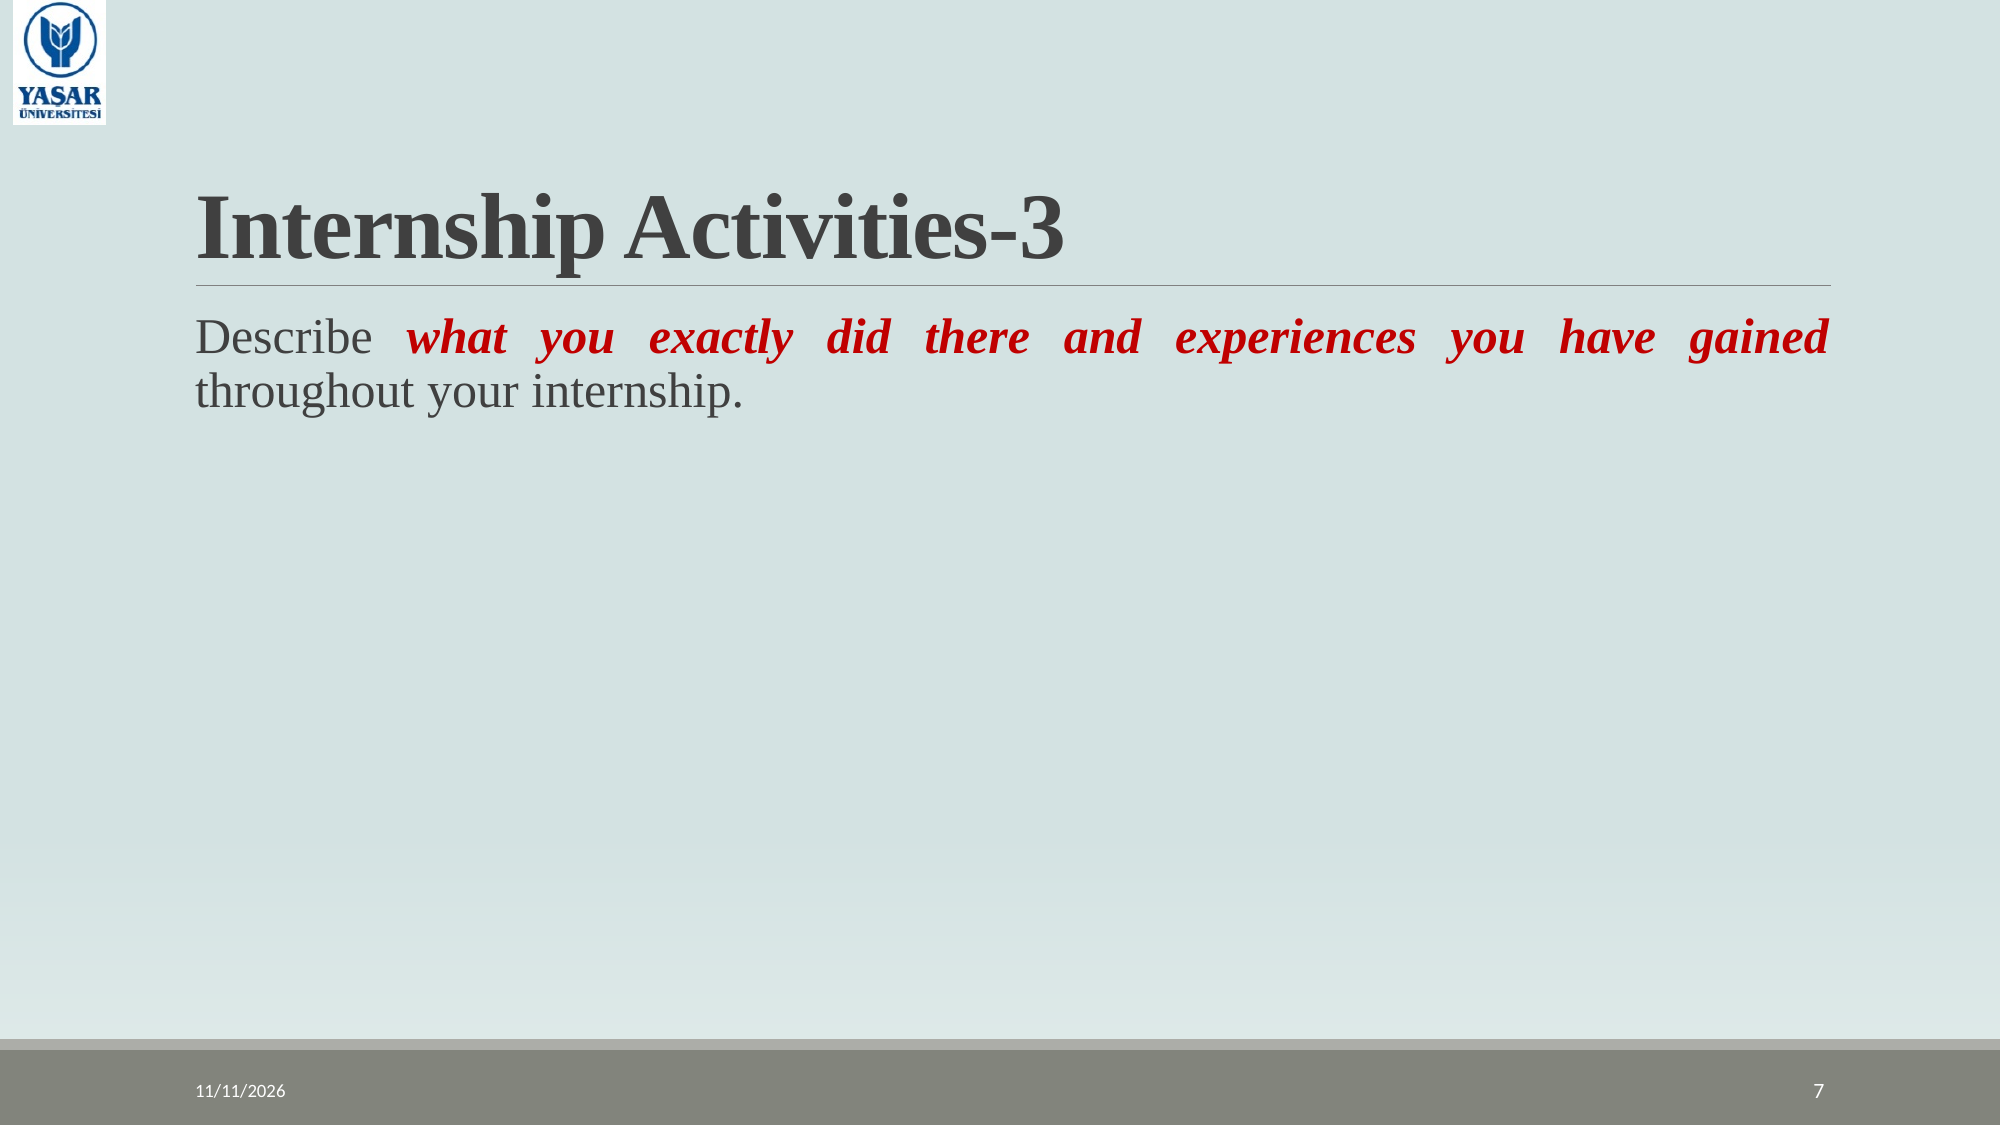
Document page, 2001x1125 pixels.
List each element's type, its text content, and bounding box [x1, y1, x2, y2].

title Internship Activities-3 [180, 47, 1830, 285]
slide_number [180, 1059, 586, 1120]
picture [12, 0, 107, 125]
slide_number 7 [1624, 1059, 1840, 1120]
list Describe what you exactly did there and experiences you have gained throughout your internship. [180, 302, 1830, 963]
